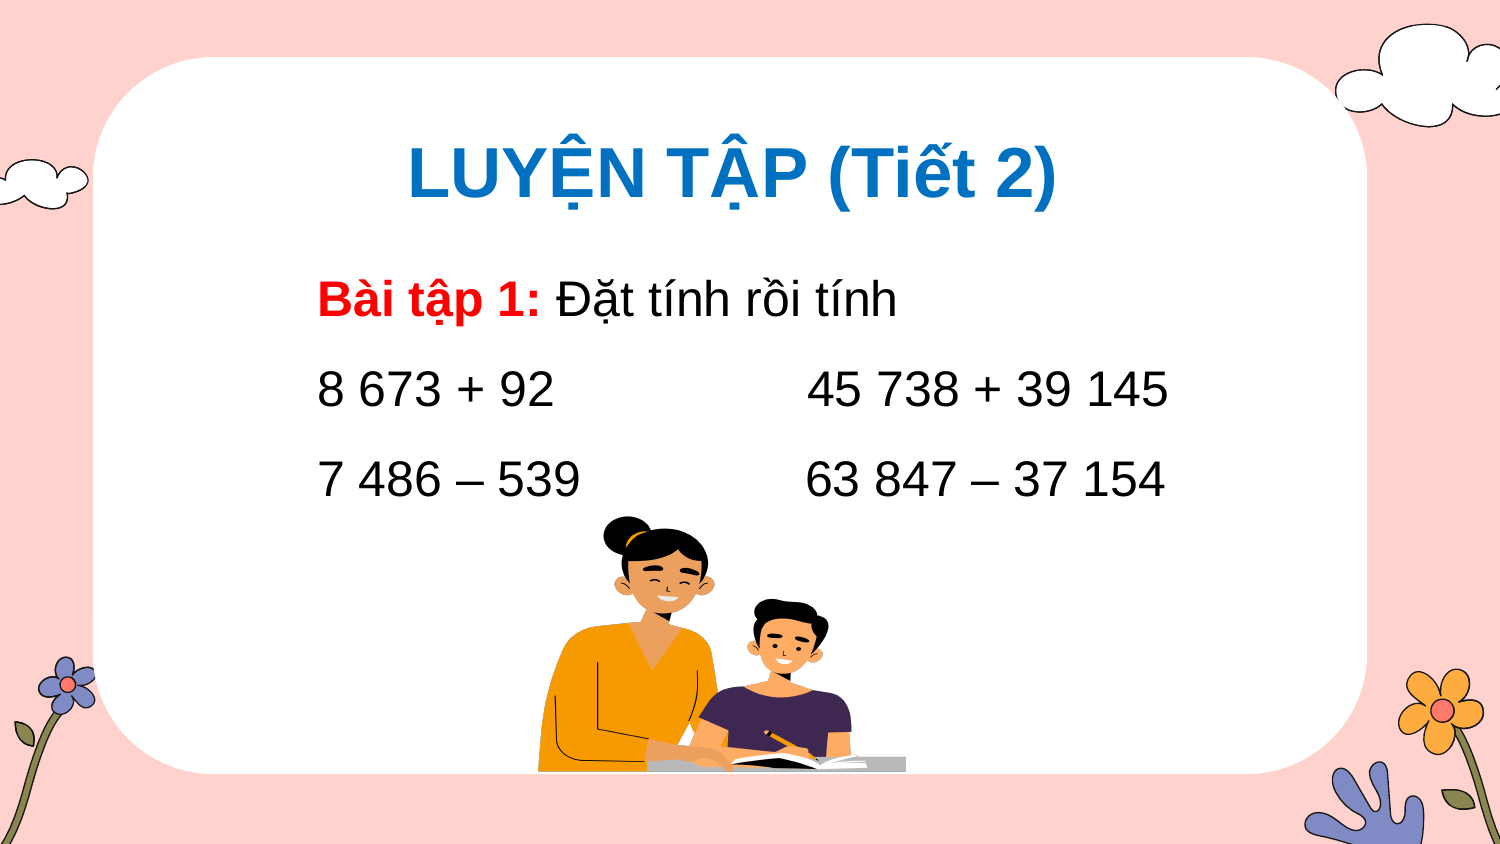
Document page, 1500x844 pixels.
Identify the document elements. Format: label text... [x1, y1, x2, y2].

text_box Bài tập 1: Đặt tính rồi tính 8 673 + 92 45 738 + 39 145 7 486 – 539 63 847 – 37 154 [302, 229, 1198, 515]
text_box [92, 75, 1368, 775]
text_box LUYỆN TẬP (Tiết 2) [392, 119, 1074, 220]
picture [538, 514, 906, 773]
text_box [0, 0, 1500, 75]
